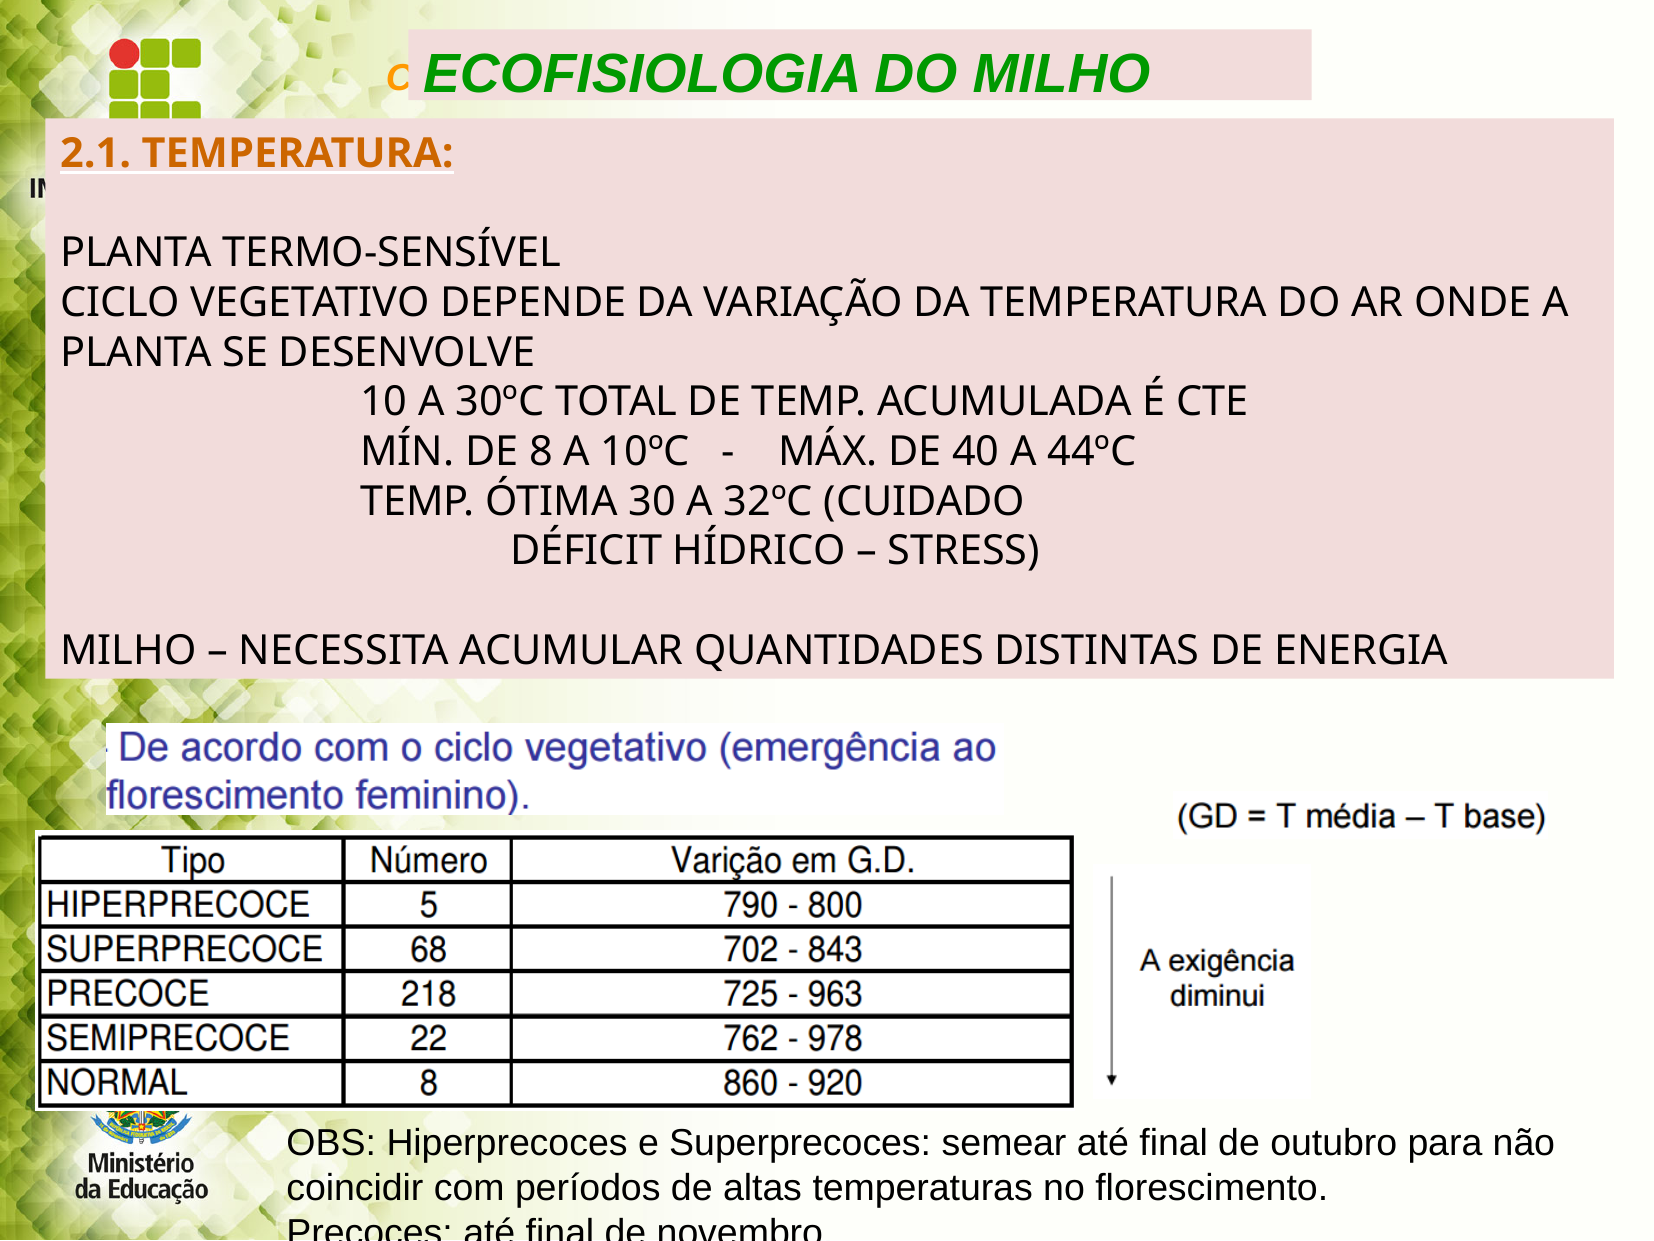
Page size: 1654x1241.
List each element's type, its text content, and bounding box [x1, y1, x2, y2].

text_box ECOFISIOLOGIA DO MILHO [408, 29, 1312, 101]
text_box OBS: Hiperprecoces e Superprecoces: semear até final de outubro para não coincidir com períodos de altas temperaturas no florescimento. Precoces: até final de novembro. [271, 1110, 1637, 1241]
text_box CULTURA DO MILHO [385, 13, 1475, 118]
picture [0, 0, 1654, 1240]
text_box 2.1. TEMPERATURA: PLANTA TERMO-SENSÍVEL CICLO VEGETATIVO DEPENDE DA VARIAÇÃO DA TEMPERATURA DO AR ONDE A PLANTA SE DESENVOLVE 10 A 30ºC TOTAL DE TEMP. ACUMULADA É CTE MÍN. DE 8 A 10ºC - MÁX. DE 40 A 44ºC TEMP. ÓTIMA 30 A 32ºC (CUIDADO DÉFICIT HÍDRICO – STRESS) MILHO – NECESSITA ACUMULAR QUANTIDADES DISTINTAS DE ENERGIA [45, 118, 1614, 679]
